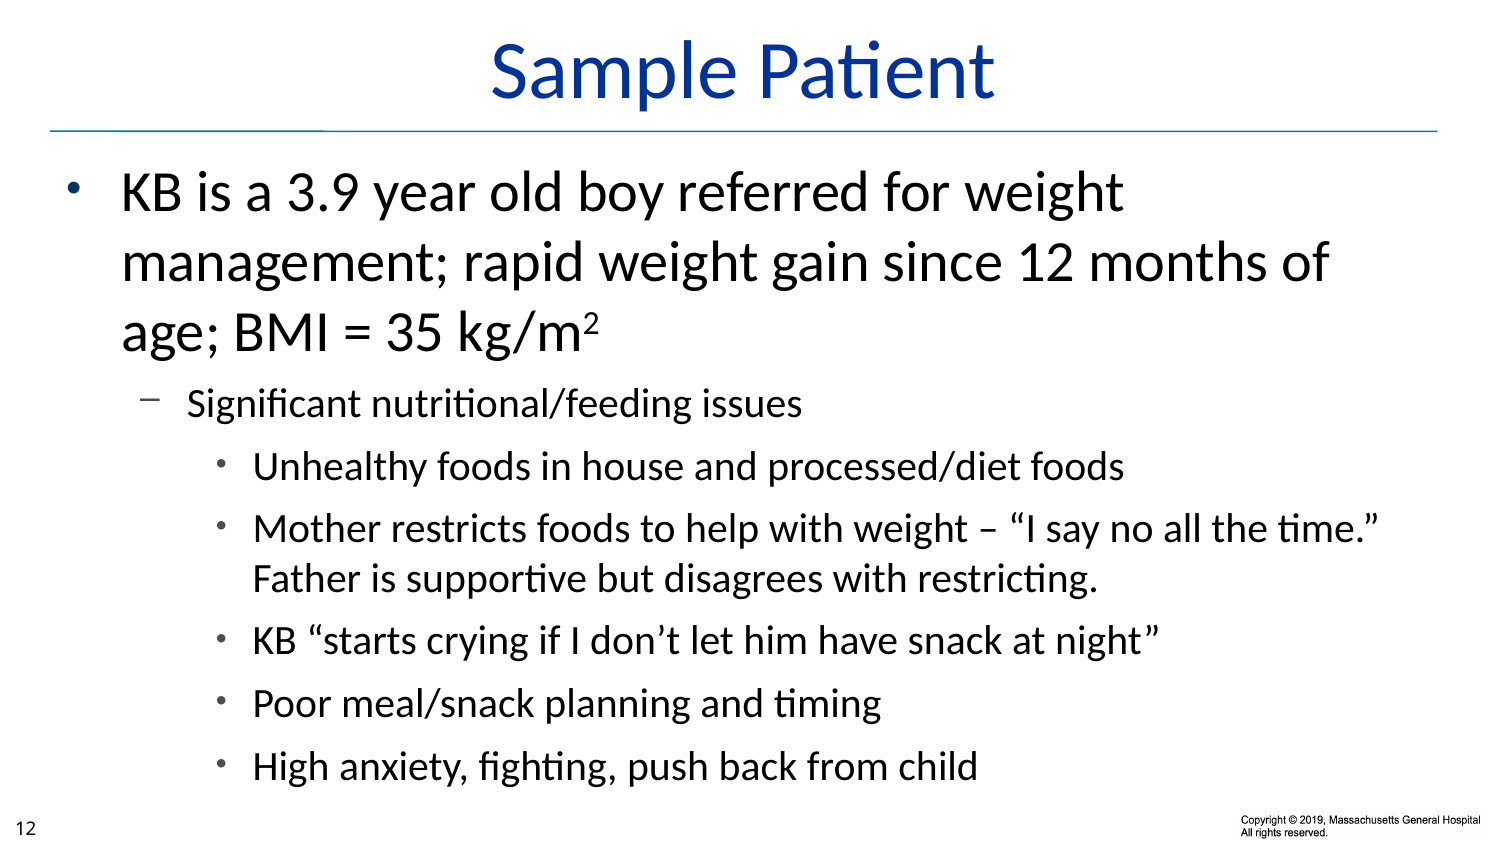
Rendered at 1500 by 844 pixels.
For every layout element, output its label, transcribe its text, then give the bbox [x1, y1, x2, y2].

slide_number 12 [0, 809, 313, 838]
title Sample Patient [50, 0, 1438, 132]
list KB is a 3.9 year old boy referred for weight management; rapid weight gain since 12 months of age; BMI = 35 kg/m2 Significant nutritional/feeding issues Unhealthy foods in house and processed/diet foods Mother restricts foods to help with weight – “I say no all the time.” Father is supportive but disagrees with restricting. KB “starts crying if I don’t let him have snack at night” Poor meal/snack planning and timing High anxiety, fighting, push back from child [50, 145, 1438, 796]
picture [1237, 810, 1484, 840]
